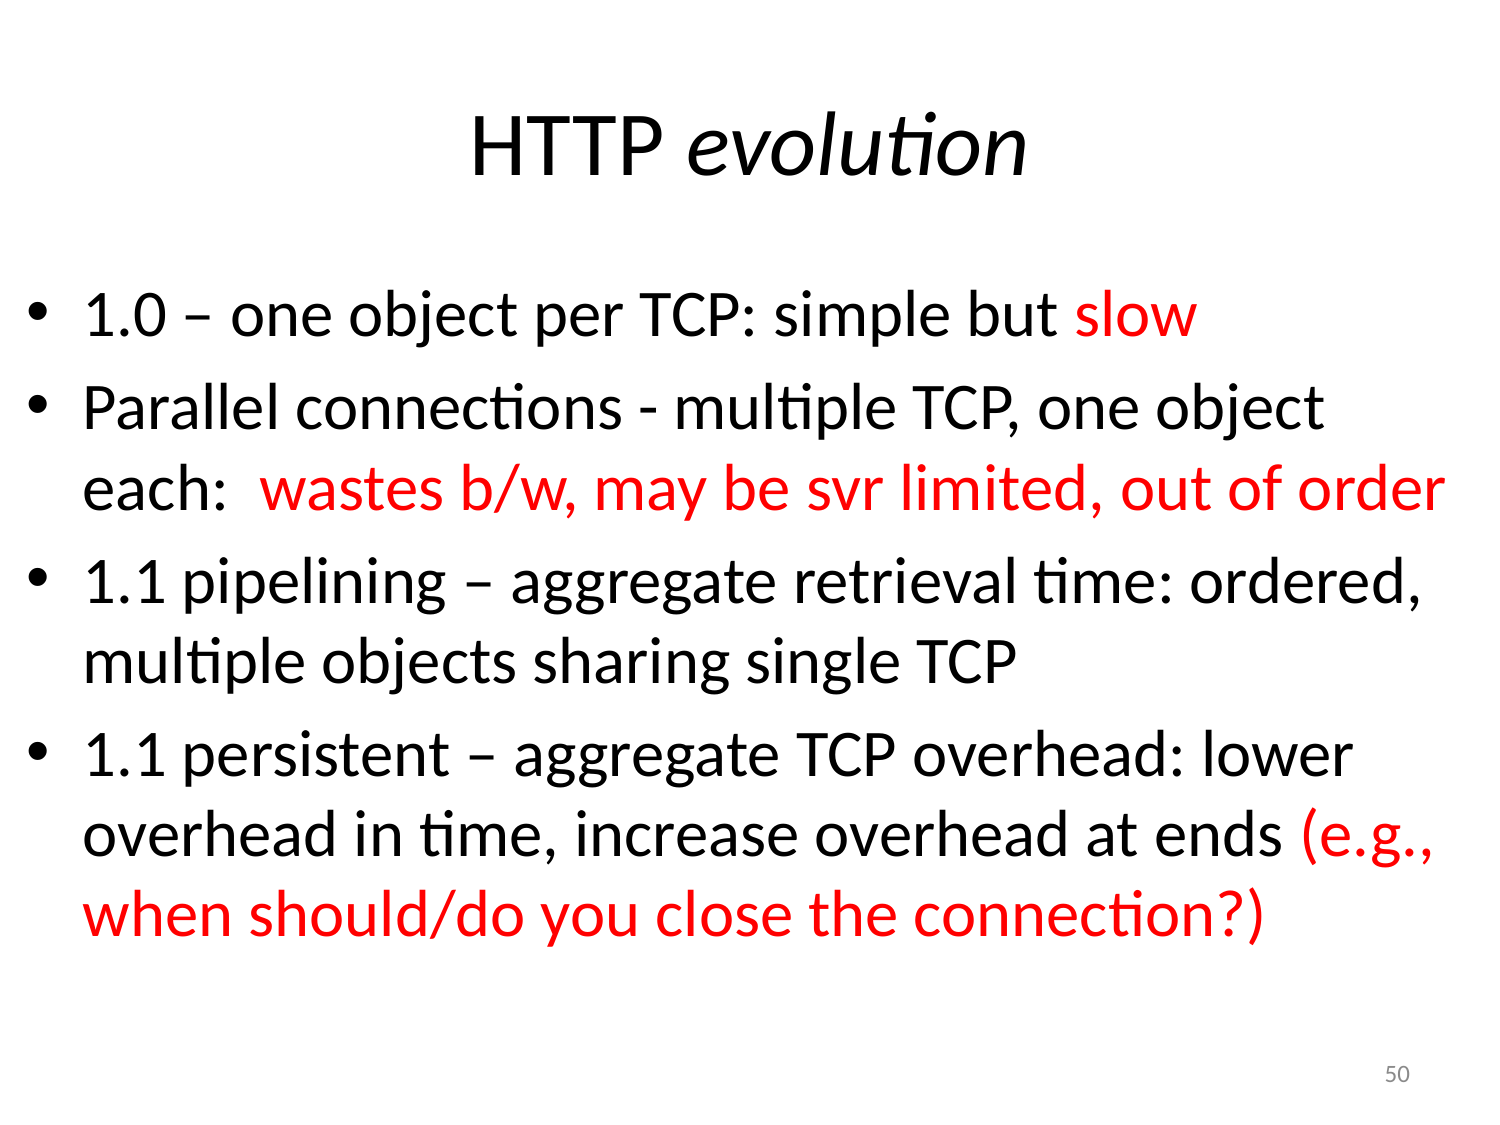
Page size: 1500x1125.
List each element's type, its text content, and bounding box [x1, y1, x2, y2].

list 1.0 – one object per TCP: simple but slow Parallel connections - multiple TCP, one object each: wastes b/w, may be svr limited, out of order 1.1 pipelining – aggregate retrieval time: ordered, multiple objects sharing single TCP 1.1 persistent – aggregate TCP overhead: lower overhead in time, increase overhead at ends (e.g., when should/do you close the connection?) [11, 262, 1488, 1005]
title HTTP evolution [75, 45, 1425, 233]
slide_number 50 [1074, 1042, 1425, 1103]
